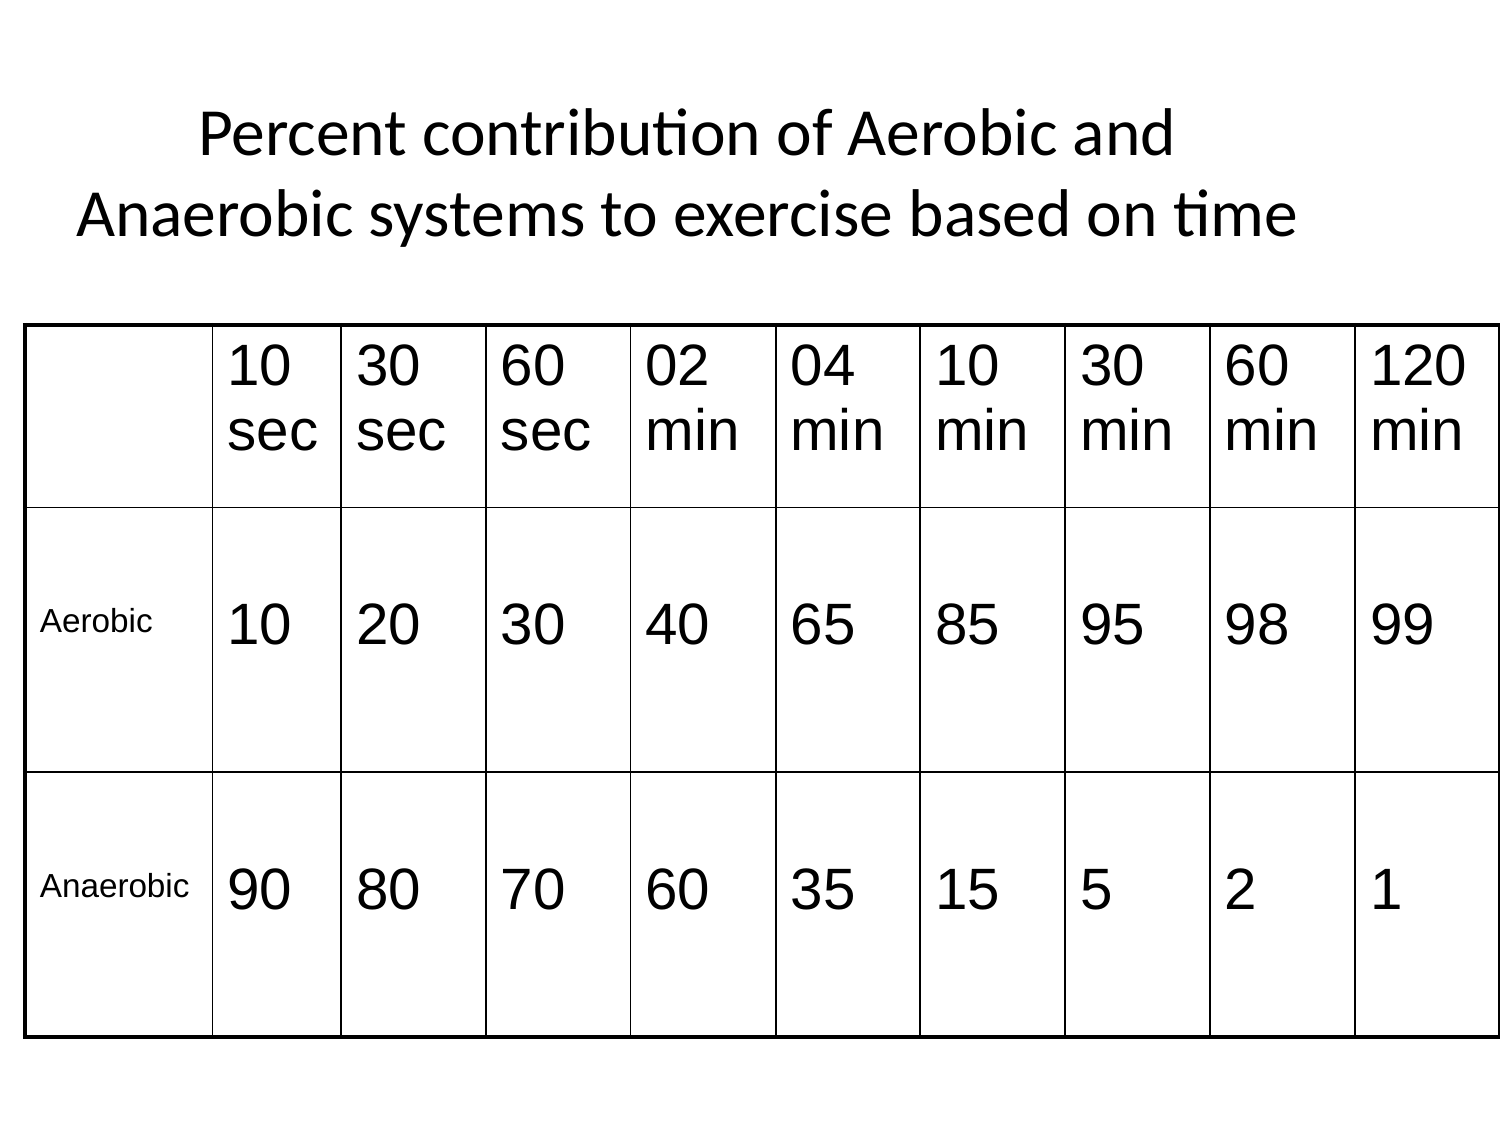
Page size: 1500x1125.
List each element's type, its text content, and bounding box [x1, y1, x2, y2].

table_cell 5 [1066, 773, 1209, 1035]
table_header 02 min [631, 327, 775, 507]
table_cell 80 [342, 773, 485, 1035]
table_cell 10 [213, 508, 340, 771]
table_header 120 min [1356, 327, 1498, 507]
table_header 60 min [1211, 327, 1354, 507]
table_header [27, 327, 212, 507]
table_cell 40 [631, 508, 775, 771]
table_header 60 sec [487, 327, 630, 507]
table_cell 20 [342, 508, 485, 771]
table_cell Aerobic [27, 508, 212, 771]
table_cell 60 [631, 773, 775, 1035]
table_header 30 sec [342, 327, 485, 507]
table_header 10 min [921, 327, 1064, 507]
table_cell 95 [1066, 508, 1209, 771]
table_header 10 sec [213, 327, 340, 507]
title Percent contribution of Aerobic and Anaerobic systems to exercise based on time [50, 75, 1325, 263]
table_header 04 min [777, 327, 919, 507]
table_cell 70 [487, 773, 630, 1035]
table_cell 65 [777, 508, 919, 771]
table_cell 15 [921, 773, 1064, 1035]
table_cell 2 [1211, 773, 1354, 1035]
table_cell 99 [1356, 508, 1498, 771]
table_cell Anaerobic [27, 773, 212, 1035]
table_cell 85 [921, 508, 1064, 771]
table_cell 1 [1356, 773, 1498, 1035]
table_cell 35 [777, 773, 919, 1035]
table_header 30 min [1066, 327, 1209, 507]
table_cell 30 [487, 508, 630, 771]
table_cell 90 [213, 773, 340, 1035]
table_cell 98 [1211, 508, 1354, 771]
